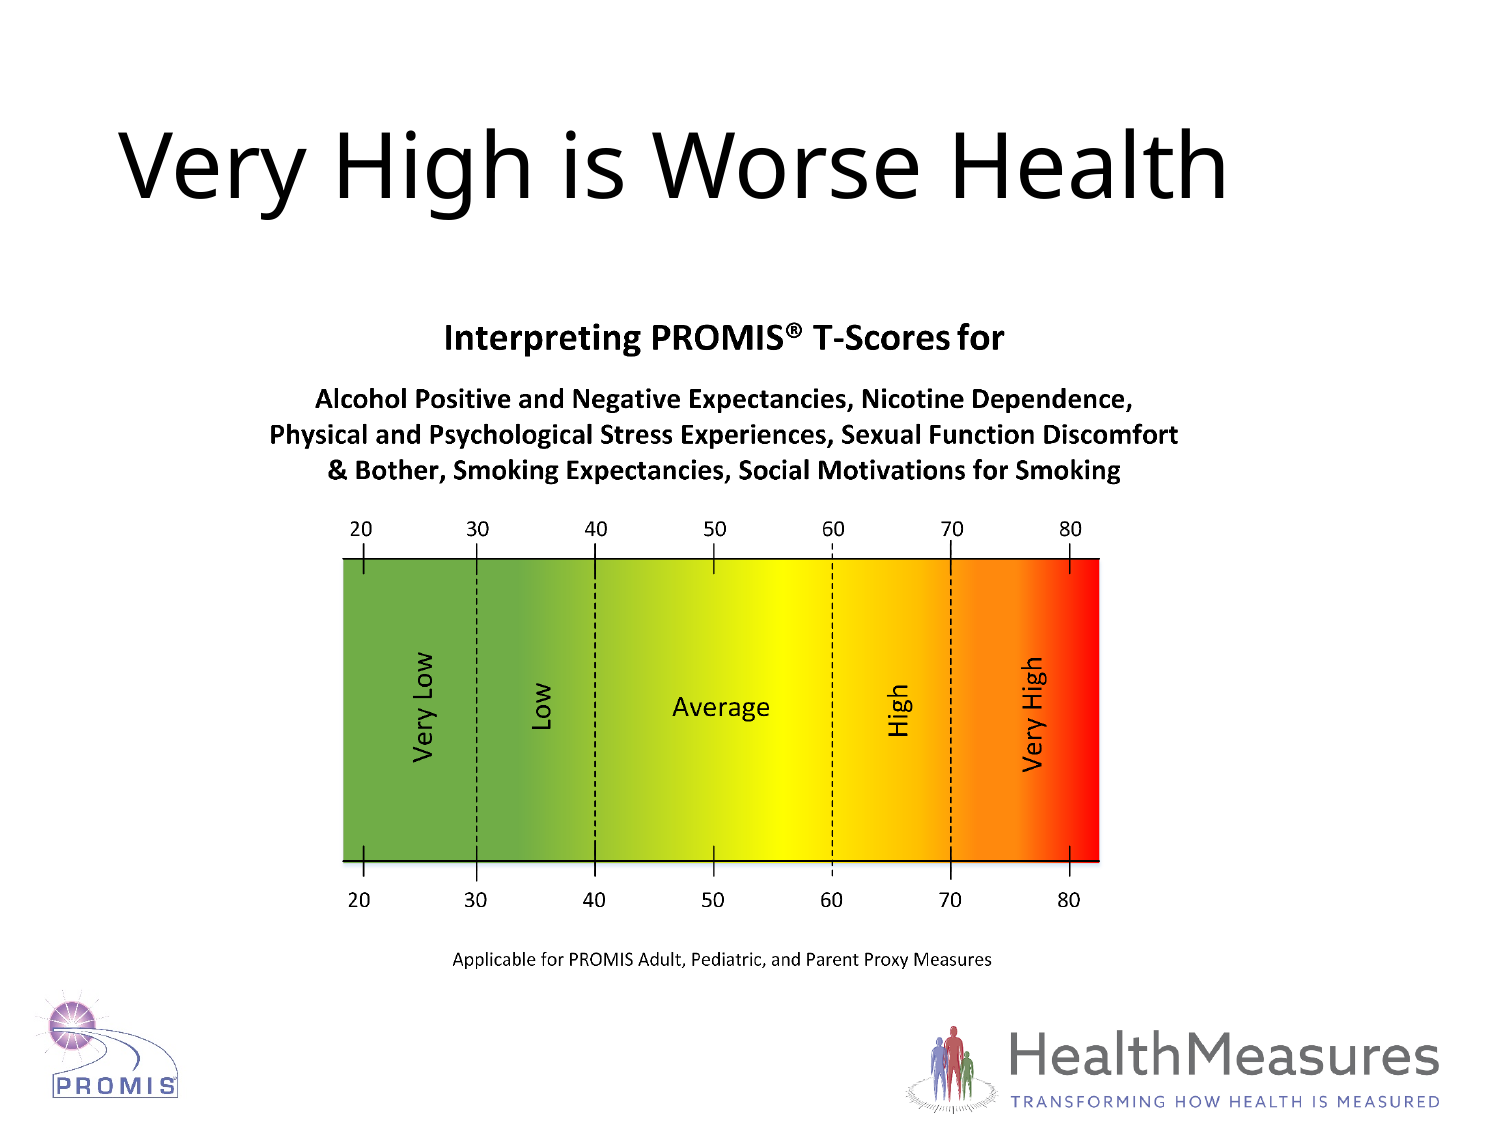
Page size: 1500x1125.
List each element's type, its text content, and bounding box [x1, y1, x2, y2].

picture [22, 967, 193, 1110]
picture [901, 1018, 1449, 1118]
title Very High is Worse Health [103, 59, 1397, 278]
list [254, 299, 1200, 981]
